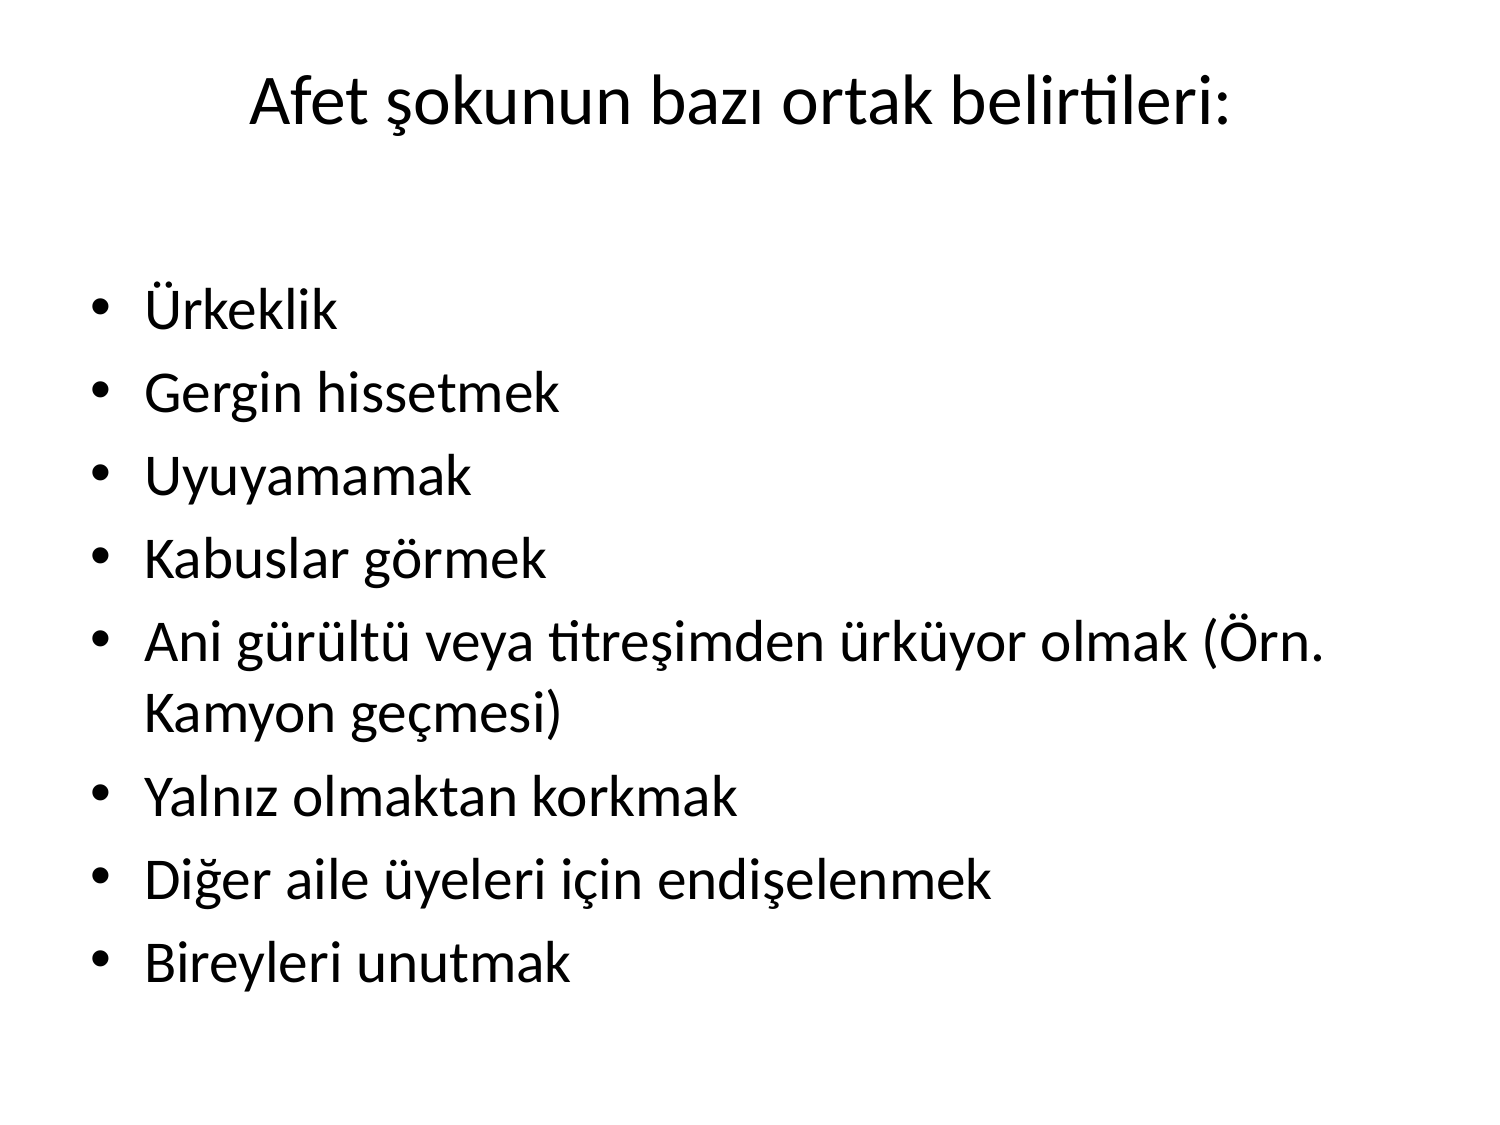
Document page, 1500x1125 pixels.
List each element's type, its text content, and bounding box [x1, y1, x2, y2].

list Ürkeklik Gergin hissetmek Uyuyamamak Kabuslar görmek Ani gürültü veya titreşimden ürküyor olmak (Örn. Kamyon geçmesi) Yalnız olmaktan korkmak Diğer aile üyeleri için endişelenmek Bireyleri unutmak [75, 262, 1425, 1005]
title Afet şokunun bazı ortak belirtileri: [75, 45, 1425, 233]
